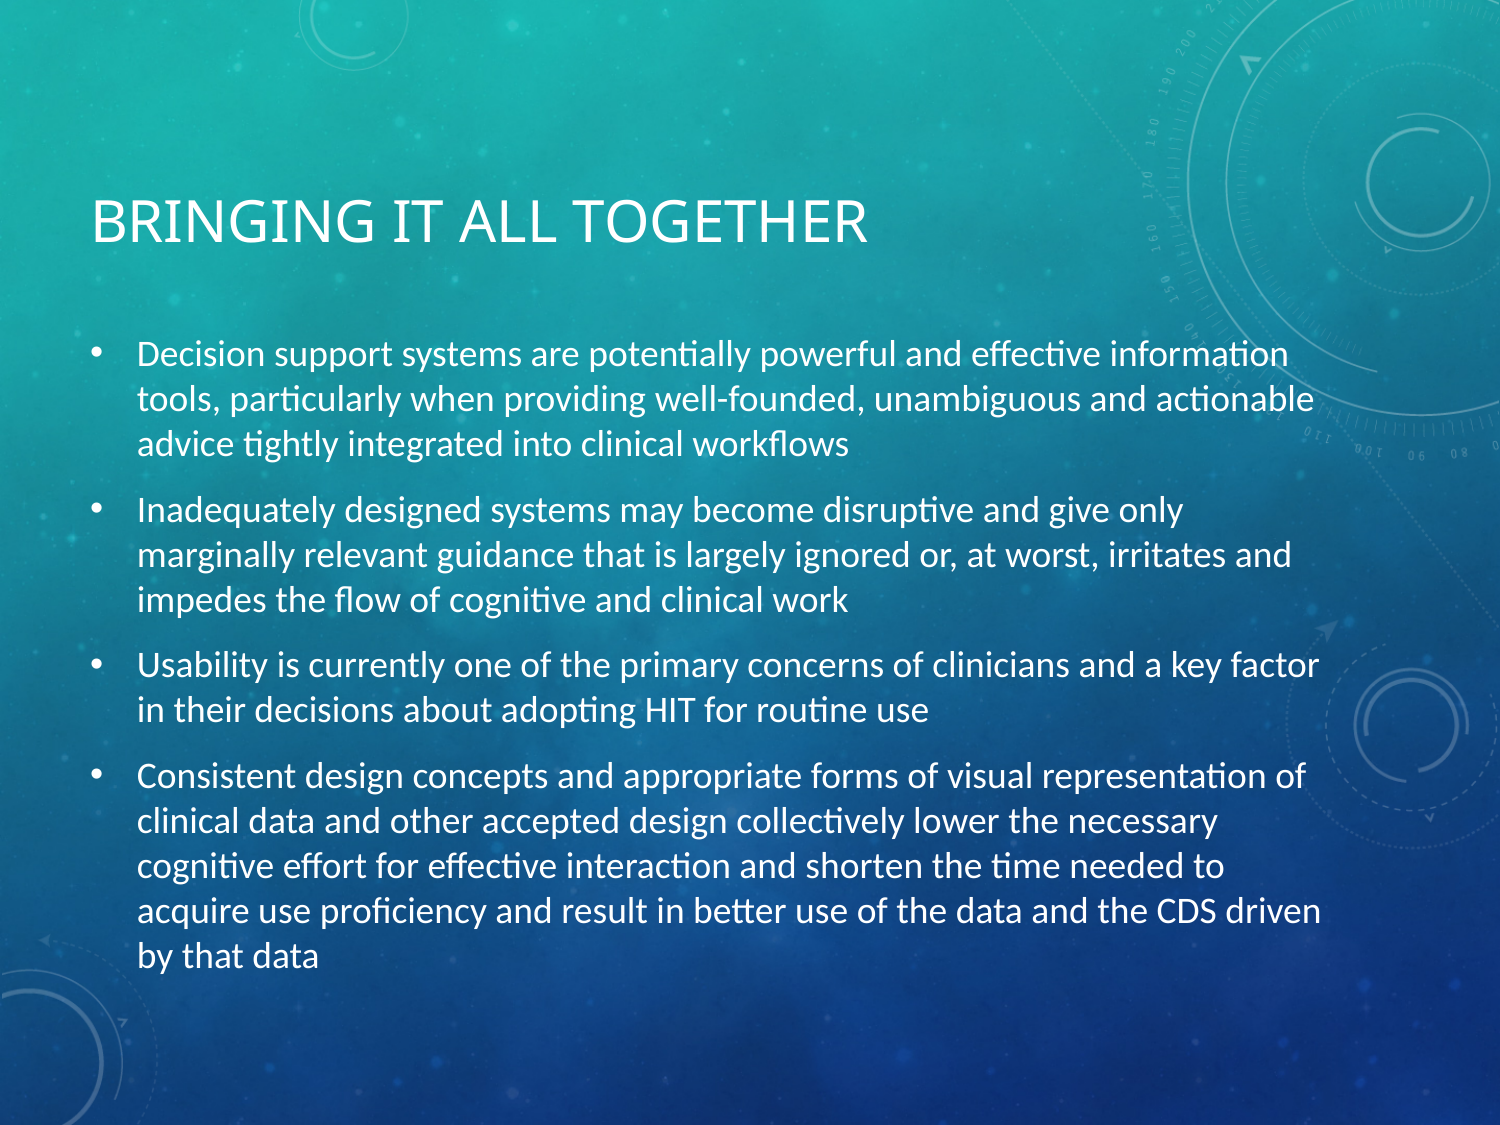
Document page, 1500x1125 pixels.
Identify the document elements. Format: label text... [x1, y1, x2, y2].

title Bringing It All Together [75, 99, 1350, 295]
picture [0, 0, 1500, 1125]
list Decision support systems are potentially powerful and effective information tools, particularly when providing well-founded, unambiguous and actionable advice tightly integrated into clinical workflows Inadequately designed systems may become disruptive and give only marginally relevant guidance that is largely ignored or, at worst, irritates and impedes the flow of cognitive and clinical work Usability is currently one of the primary concerns of clinicians and a key factor in their decisions about adopting HIT for routine use Consistent design concepts and appropriate forms of visual representation of clinical data and other accepted design collectively lower the necessary cognitive effort for effective interaction and shorten the time needed to acquire use proficiency and result in better use of the data and the CDS driven by that data [75, 295, 1350, 1010]
